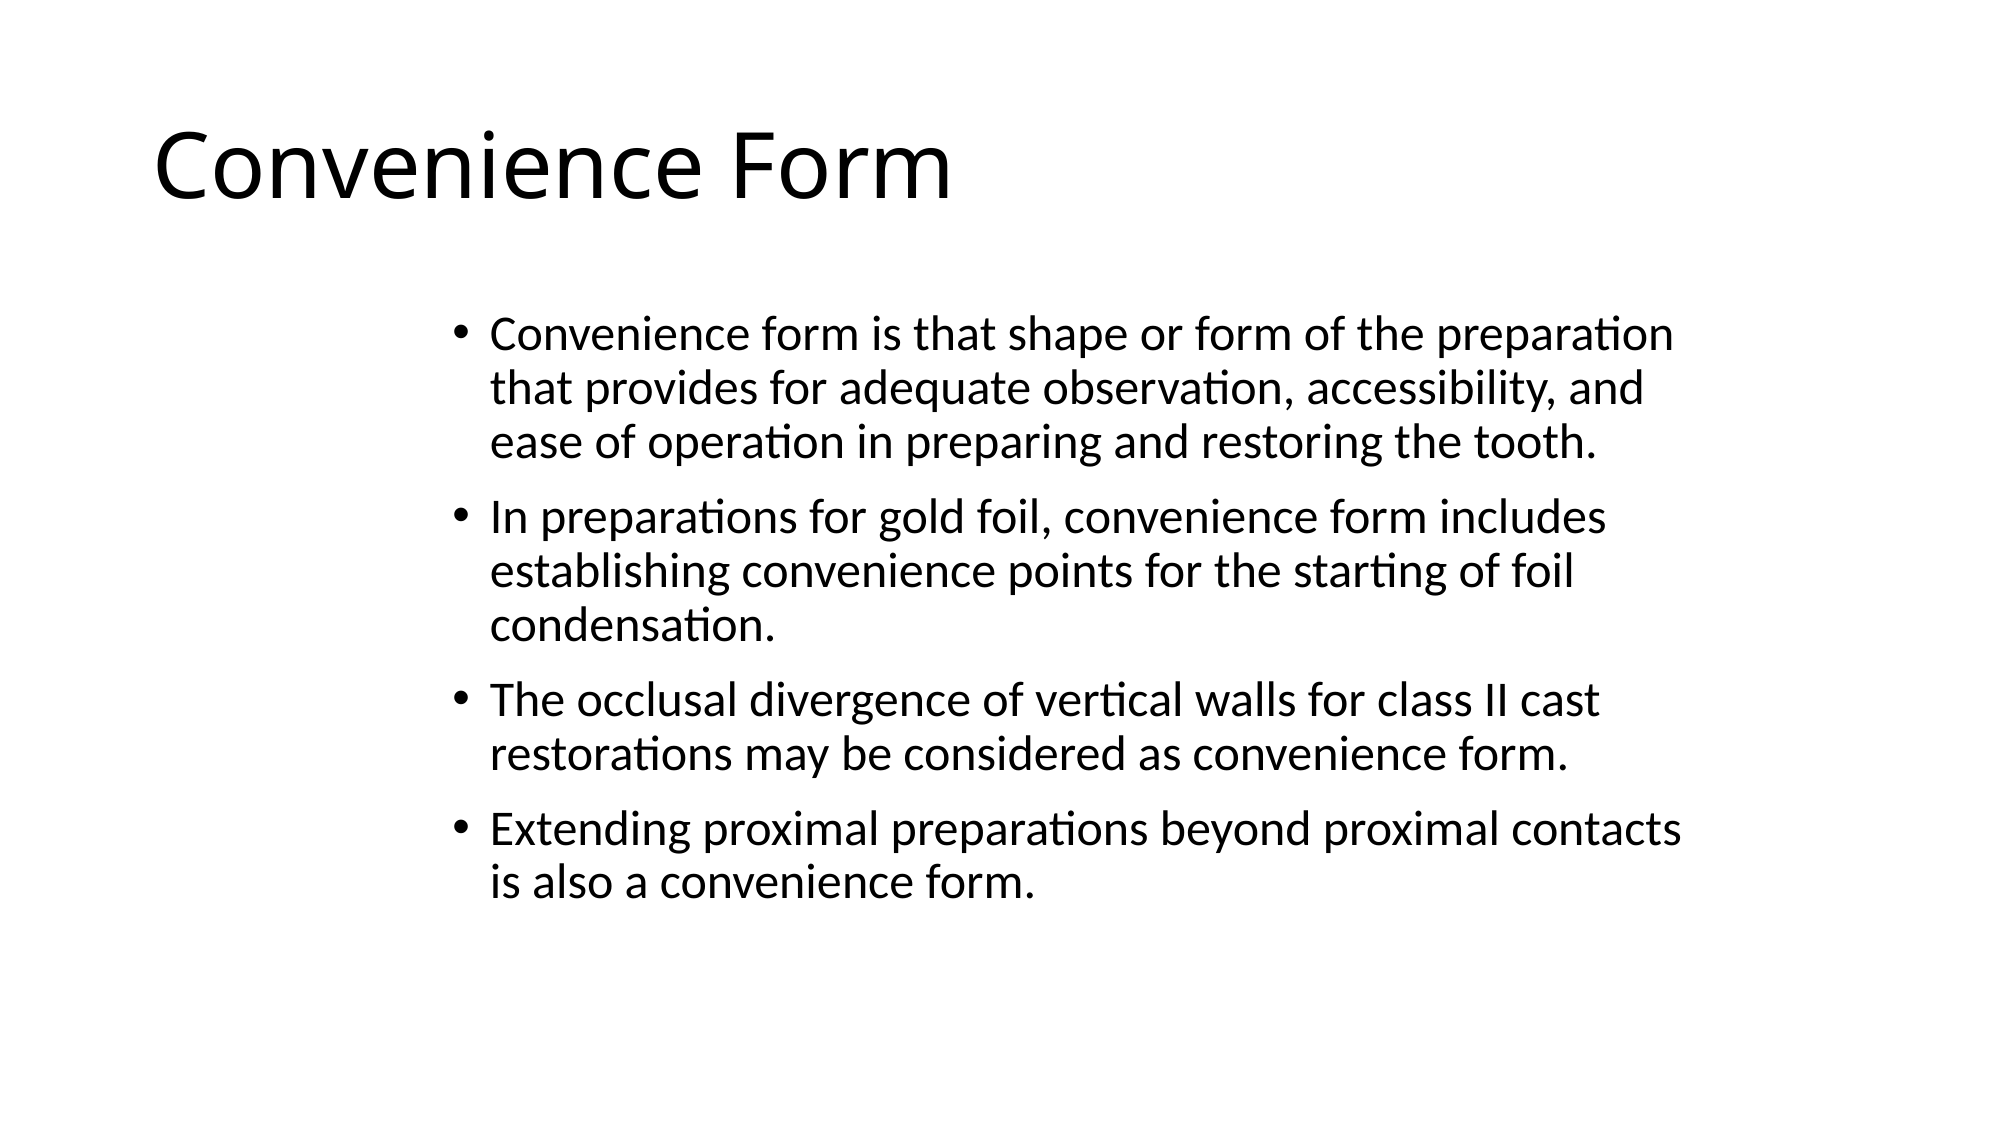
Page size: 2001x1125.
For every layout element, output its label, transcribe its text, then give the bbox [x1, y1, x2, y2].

title Convenience Form [137, 59, 1863, 278]
list Convenience form is that shape or form of the preparation that provides for adequate observation, accessibility, and ease of operation in preparing and restoring the tooth. In preparations for gold foil, convenience form includes establishing convenience points for the starting of foil condensation. The occlusal divergence of vertical walls for class II cast restorations may be considered as convenience form. Extending proximal preparations beyond proximal contacts is also a convenience form. [437, 299, 1707, 1088]
